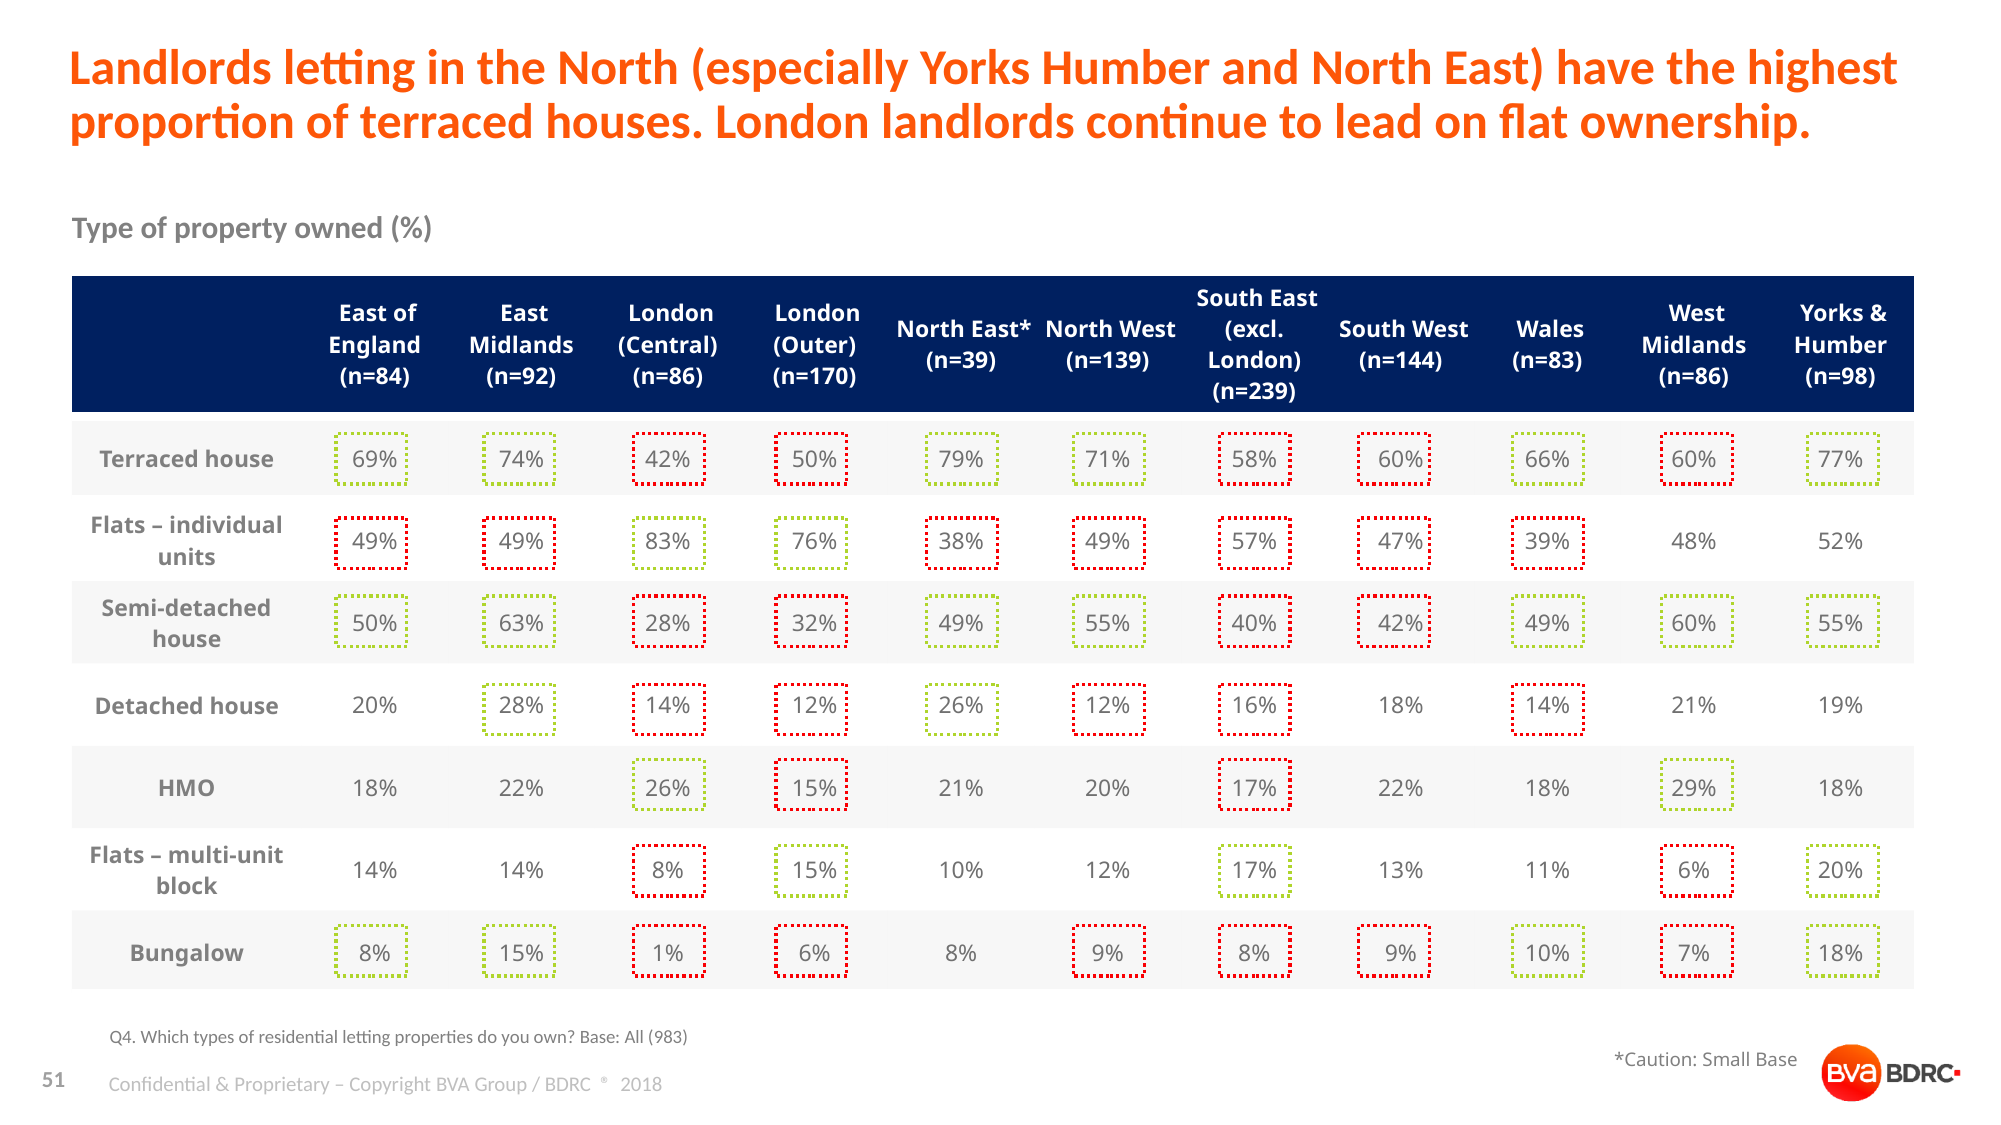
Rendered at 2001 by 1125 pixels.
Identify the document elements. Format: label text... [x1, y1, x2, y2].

table_cell 47% [1328, 503, 1474, 581]
text_box [1357, 432, 1432, 486]
table_cell 38% [888, 503, 1034, 581]
text_box [1217, 757, 1292, 812]
table_cell 15% [448, 910, 595, 989]
table_cell 16% [1181, 663, 1328, 746]
text_box [1806, 594, 1881, 648]
table_cell 11% [1474, 828, 1621, 910]
list Q4. Which types of residential letting properties do you own? Base: All (983) [109, 1015, 1655, 1061]
table_cell 40% [1181, 581, 1328, 663]
table_cell 77% [1767, 421, 1914, 495]
text_box [334, 516, 409, 570]
text_box [774, 757, 849, 812]
table_cell 49% [1474, 581, 1621, 663]
table_cell 49% [448, 503, 595, 581]
table_cell 20% [302, 663, 448, 746]
table_cell 39% [1474, 503, 1621, 581]
title Landlords letting in the North (especially Yorks Humber and North East) have the highest proportion of terraced houses. London landlords continue to lead on flat ownership. [69, 40, 1936, 151]
text_box [1806, 924, 1881, 978]
text_box [1217, 594, 1292, 648]
table_cell 50% [741, 421, 888, 495]
text_box [1510, 432, 1585, 486]
table_cell 17% [1181, 746, 1328, 828]
table_cell 8% [595, 828, 741, 910]
table_cell 8% [1181, 910, 1328, 989]
text_box [482, 516, 557, 570]
table_cell 28% [448, 663, 595, 746]
table_header [72, 276, 302, 412]
table_cell 18% [1328, 663, 1474, 746]
text_box [482, 594, 557, 648]
table_cell 83% [595, 503, 741, 581]
text_box [482, 682, 557, 736]
text_box [1660, 757, 1735, 812]
table_cell 14% [1474, 663, 1621, 746]
text_box [925, 682, 1000, 736]
table_cell 60% [1621, 581, 1767, 663]
table_cell 74% [448, 421, 595, 495]
table_cell 58% [1181, 421, 1328, 495]
table_header South East (excl. London) (n=239) [1181, 276, 1328, 412]
table_cell 18% [1767, 746, 1914, 828]
table_cell 21% [888, 746, 1034, 828]
table_cell 6% [1621, 828, 1767, 910]
text_box [774, 594, 849, 648]
table_header East Midlands (n=92) [448, 276, 595, 412]
text_box [334, 432, 409, 486]
text_box [631, 757, 706, 812]
text_box [1217, 432, 1292, 486]
text_box [1071, 432, 1146, 486]
table_cell 55% [1034, 581, 1181, 663]
table_cell 12% [741, 663, 888, 746]
text_box [631, 924, 706, 978]
text_box [1510, 594, 1585, 648]
text_box [1071, 594, 1146, 648]
table_header South West (n=144) [1328, 276, 1474, 412]
table_cell 48% [1621, 503, 1767, 581]
text_box [1357, 516, 1432, 570]
table_cell 9% [1328, 910, 1474, 989]
table_cell 55% [1767, 581, 1914, 663]
text_box [1071, 682, 1146, 736]
text_box [1217, 682, 1292, 736]
table_cell 22% [1328, 746, 1474, 828]
table_cell 49% [1034, 503, 1181, 581]
table_header East of England (n=84) [302, 276, 448, 412]
table_cell 18% [1767, 910, 1914, 989]
text_box [925, 516, 1000, 570]
text_box [1806, 844, 1881, 898]
text_box [1071, 516, 1146, 570]
table_cell 49% [888, 581, 1034, 663]
table_cell 49% [302, 503, 448, 581]
list Type of property owned (%) [71, 196, 1657, 261]
table_header Yorks & Humber (n=98) [1767, 276, 1914, 412]
table_header London (Outer) (n=170) [741, 276, 888, 412]
table_cell 20% [1767, 828, 1914, 910]
table_cell 71% [1034, 421, 1181, 495]
table_cell 14% [302, 828, 448, 910]
text_box [631, 682, 706, 736]
text_box [925, 432, 1000, 486]
picture [1797, 1037, 1982, 1108]
table_cell 57% [1181, 503, 1328, 581]
text_box [1357, 924, 1432, 978]
table_cell 21% [1621, 663, 1767, 746]
text_box [1660, 594, 1735, 648]
table_cell 66% [1474, 421, 1621, 495]
table_cell 63% [448, 581, 595, 663]
table_cell 42% [595, 421, 741, 495]
text_box [1510, 516, 1585, 570]
table_cell 12% [1034, 663, 1181, 746]
text_box [482, 924, 557, 978]
table_cell 60% [1328, 421, 1474, 495]
text_box [334, 594, 409, 648]
text_box [1510, 682, 1585, 736]
text_box [1660, 924, 1735, 978]
table_cell 26% [595, 746, 741, 828]
table_cell 17% [1181, 828, 1328, 910]
table_cell 29% [1621, 746, 1767, 828]
table_cell 8% [888, 910, 1034, 989]
text_box [631, 516, 706, 570]
table_cell 18% [302, 746, 448, 828]
text_box [1357, 594, 1432, 648]
table_header West Midlands (n=86) [1621, 276, 1767, 412]
text_box [1660, 432, 1735, 486]
table_cell 7% [1621, 910, 1767, 989]
table_cell 6% [741, 910, 888, 989]
table_header North West (n=139) [1034, 276, 1181, 412]
text_box [631, 432, 706, 486]
text_box [631, 594, 706, 648]
text_box [1806, 432, 1881, 486]
table_cell Bungalow [72, 910, 302, 989]
table_cell 15% [741, 746, 888, 828]
table_cell 20% [1034, 746, 1181, 828]
table_cell HMO [72, 746, 302, 828]
text_box [774, 516, 849, 570]
text_box [1660, 844, 1735, 898]
table_header Wales (n=83) [1474, 276, 1621, 412]
text_box [925, 594, 1000, 648]
text_box [1217, 844, 1292, 898]
table_cell 79% [888, 421, 1034, 495]
table_cell 60% [1621, 421, 1767, 495]
text_box [1510, 924, 1585, 978]
text_box [1217, 924, 1292, 978]
table_cell 50% [302, 581, 448, 663]
text_box [482, 432, 557, 486]
table_cell 32% [741, 581, 888, 663]
text_box [1217, 516, 1292, 570]
table_cell 52% [1767, 503, 1914, 581]
table_cell 19% [1767, 663, 1914, 746]
table_cell 8% [302, 910, 448, 989]
table_cell 10% [1474, 910, 1621, 989]
text_box [334, 924, 409, 978]
table_header London (Central) (n=86) [595, 276, 741, 412]
table_cell 13% [1328, 828, 1474, 910]
table_cell 69% [302, 421, 448, 495]
text_box [774, 924, 849, 978]
table_cell 22% [448, 746, 595, 828]
table_cell 42% [1328, 581, 1474, 663]
table_cell 12% [1034, 828, 1181, 910]
text_box [774, 844, 849, 898]
table_cell Detached house [72, 663, 302, 746]
table_cell 1% [595, 910, 741, 989]
text_box *Caution: Small Base [1504, 1040, 1813, 1078]
text_box [774, 432, 849, 486]
table_cell 14% [448, 828, 595, 910]
table_cell 9% [1034, 910, 1181, 989]
table_cell 14% [595, 663, 741, 746]
text_box [631, 844, 706, 898]
text_box [1071, 924, 1146, 978]
table_cell Flats – multi-unit block [72, 828, 302, 910]
table_cell 28% [595, 581, 741, 663]
table_cell 15% [741, 828, 888, 910]
text_box [774, 682, 849, 736]
table_cell 26% [888, 663, 1034, 746]
table_cell Semi-detached house [72, 581, 302, 663]
table_cell 18% [1474, 746, 1621, 828]
table_cell Terraced house [72, 421, 302, 495]
table_cell Flats – individual units [72, 503, 302, 581]
table_header North East* (n=39) [888, 276, 1034, 412]
table_cell 10% [888, 828, 1034, 910]
table_cell 76% [741, 503, 888, 581]
